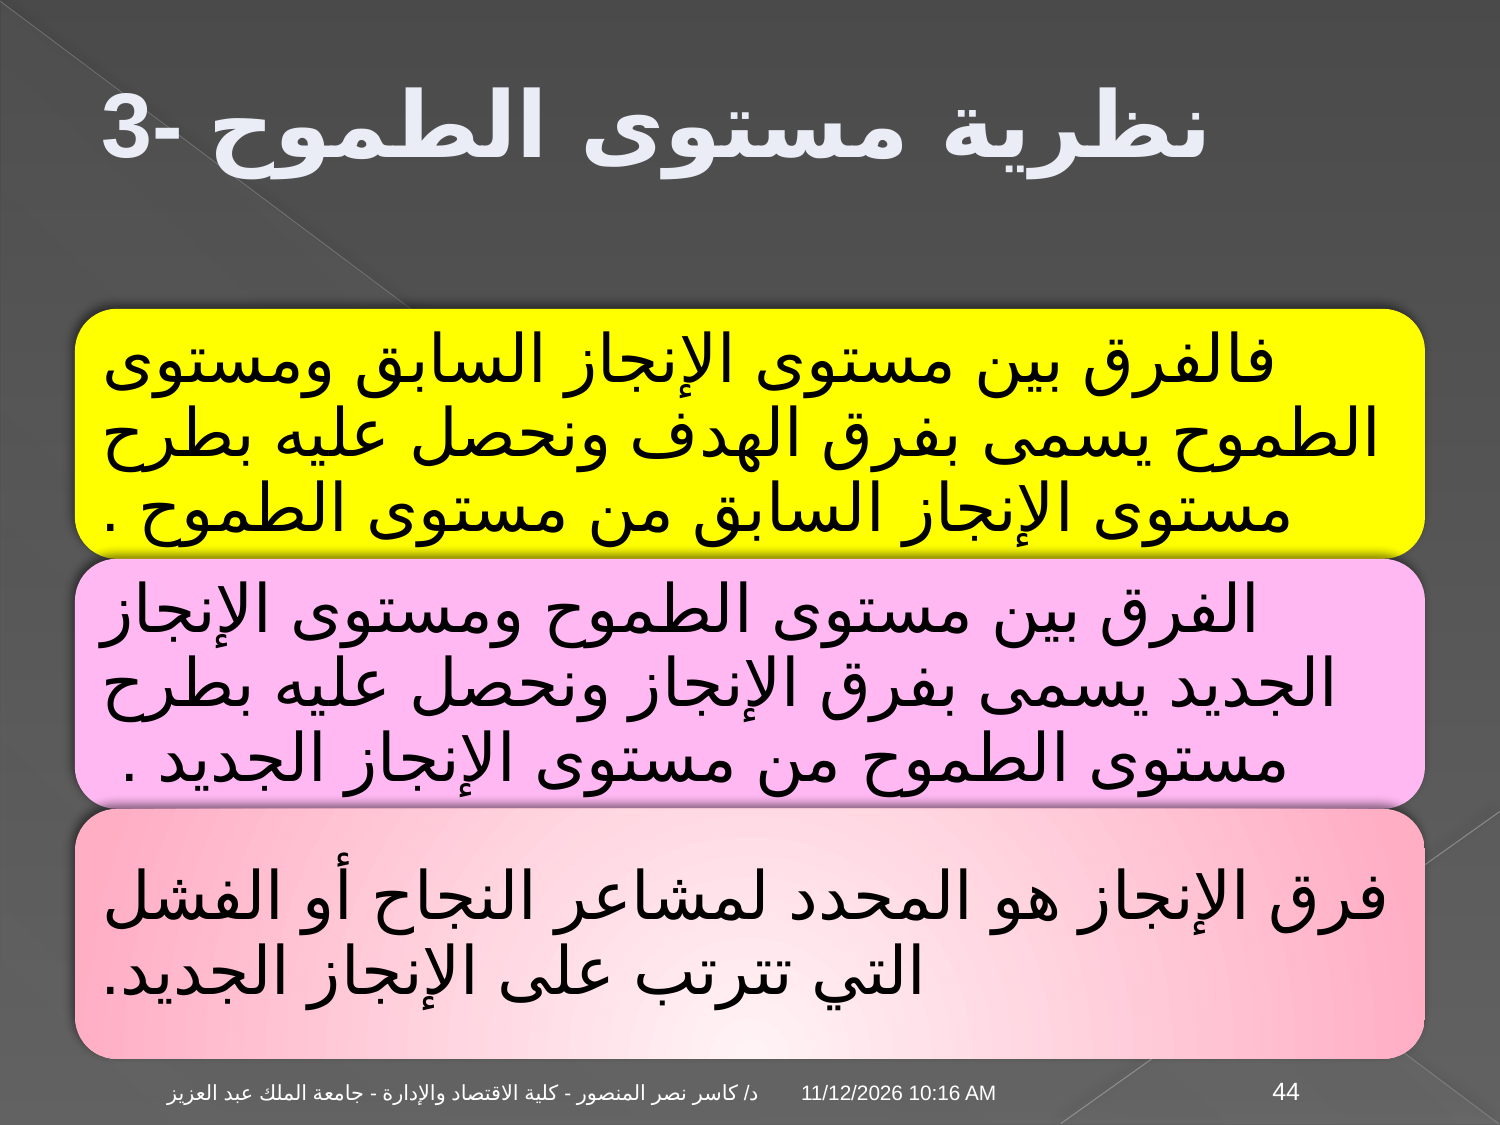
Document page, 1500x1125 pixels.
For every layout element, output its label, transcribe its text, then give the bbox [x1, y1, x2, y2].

slide_number 44 [1245, 1063, 1328, 1113]
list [74, 308, 1426, 1060]
text_box 3- نظرية مستوى الطموح [86, 58, 1228, 184]
footer د/ كاسر نصر المنصور - كلية الاقتصاد والإدارة - جامعة الملك عبد العزيز [75, 1063, 774, 1113]
slide_number 04 تشرين الثاني، 09 [786, 1062, 1136, 1113]
